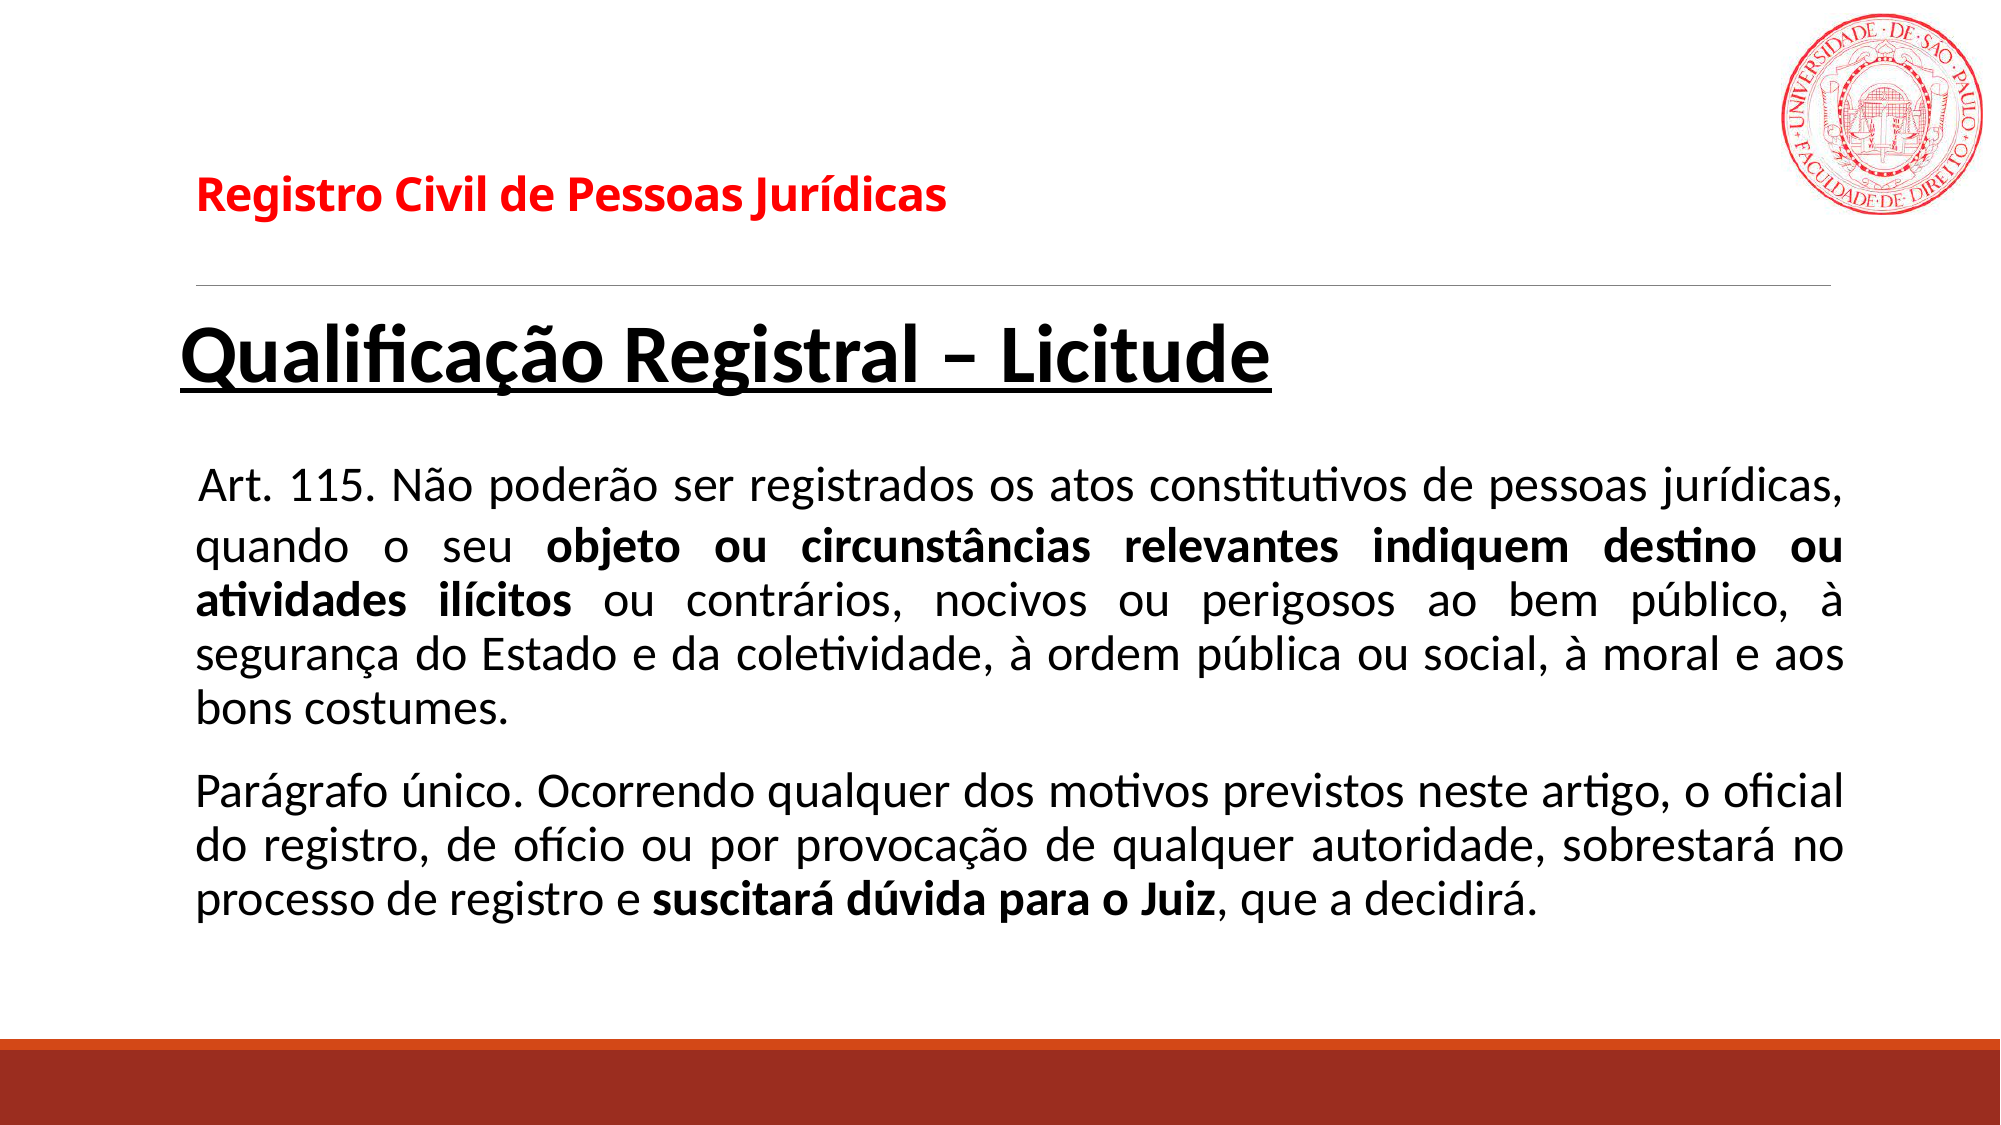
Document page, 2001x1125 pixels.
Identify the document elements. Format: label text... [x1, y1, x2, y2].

picture [1780, 12, 1983, 215]
title Registro Civil de Pessoas Jurídicas [180, 47, 1830, 285]
list Qualificação Registral – Licitude ​Art. 115. Não poderão ser registrados os atos constitutivos de pessoas jurídicas, quando o seu objeto ou circunstâncias relevantes indiquem destino ou atividades ilícitos ou contrários, nocivos ou perigosos ao bem público, à segurança do Estado e da coletividade, à ordem pública ou social, à moral e aos bons costumes. Parágrafo único. Ocorrendo qualquer dos motivos previstos neste artigo, o oficial do registro, de ofício ou por provocação de qualquer autoridade, sobrestará no processo de registro e suscitará dúvida para o Juiz, que a decidirá. [180, 302, 1846, 963]
